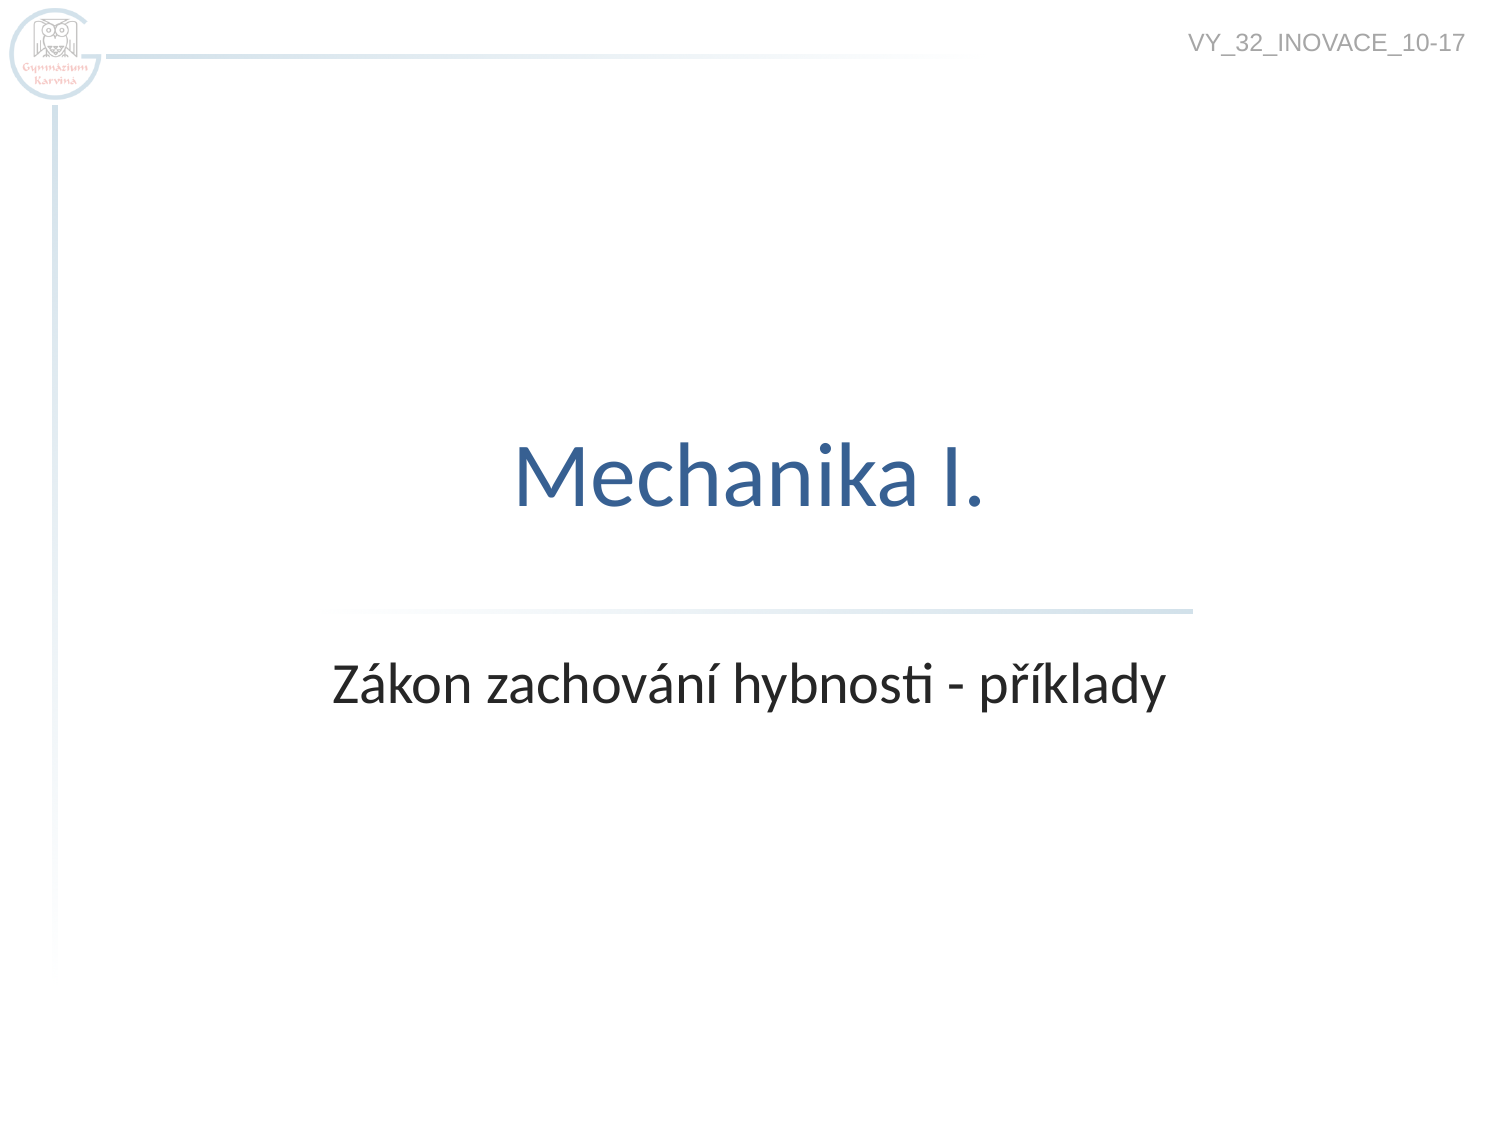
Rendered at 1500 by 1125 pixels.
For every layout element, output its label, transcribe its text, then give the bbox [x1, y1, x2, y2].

picture [8, 5, 104, 101]
text_box VY_32_INOVACE_10-17 [1173, 19, 1482, 64]
picture [307, 609, 1193, 614]
picture [106, 54, 993, 59]
picture [52, 105, 58, 992]
subtitle Zákon zachování hybnosti - příklady [224, 637, 1276, 926]
title Mechanika I. [112, 349, 1388, 591]
